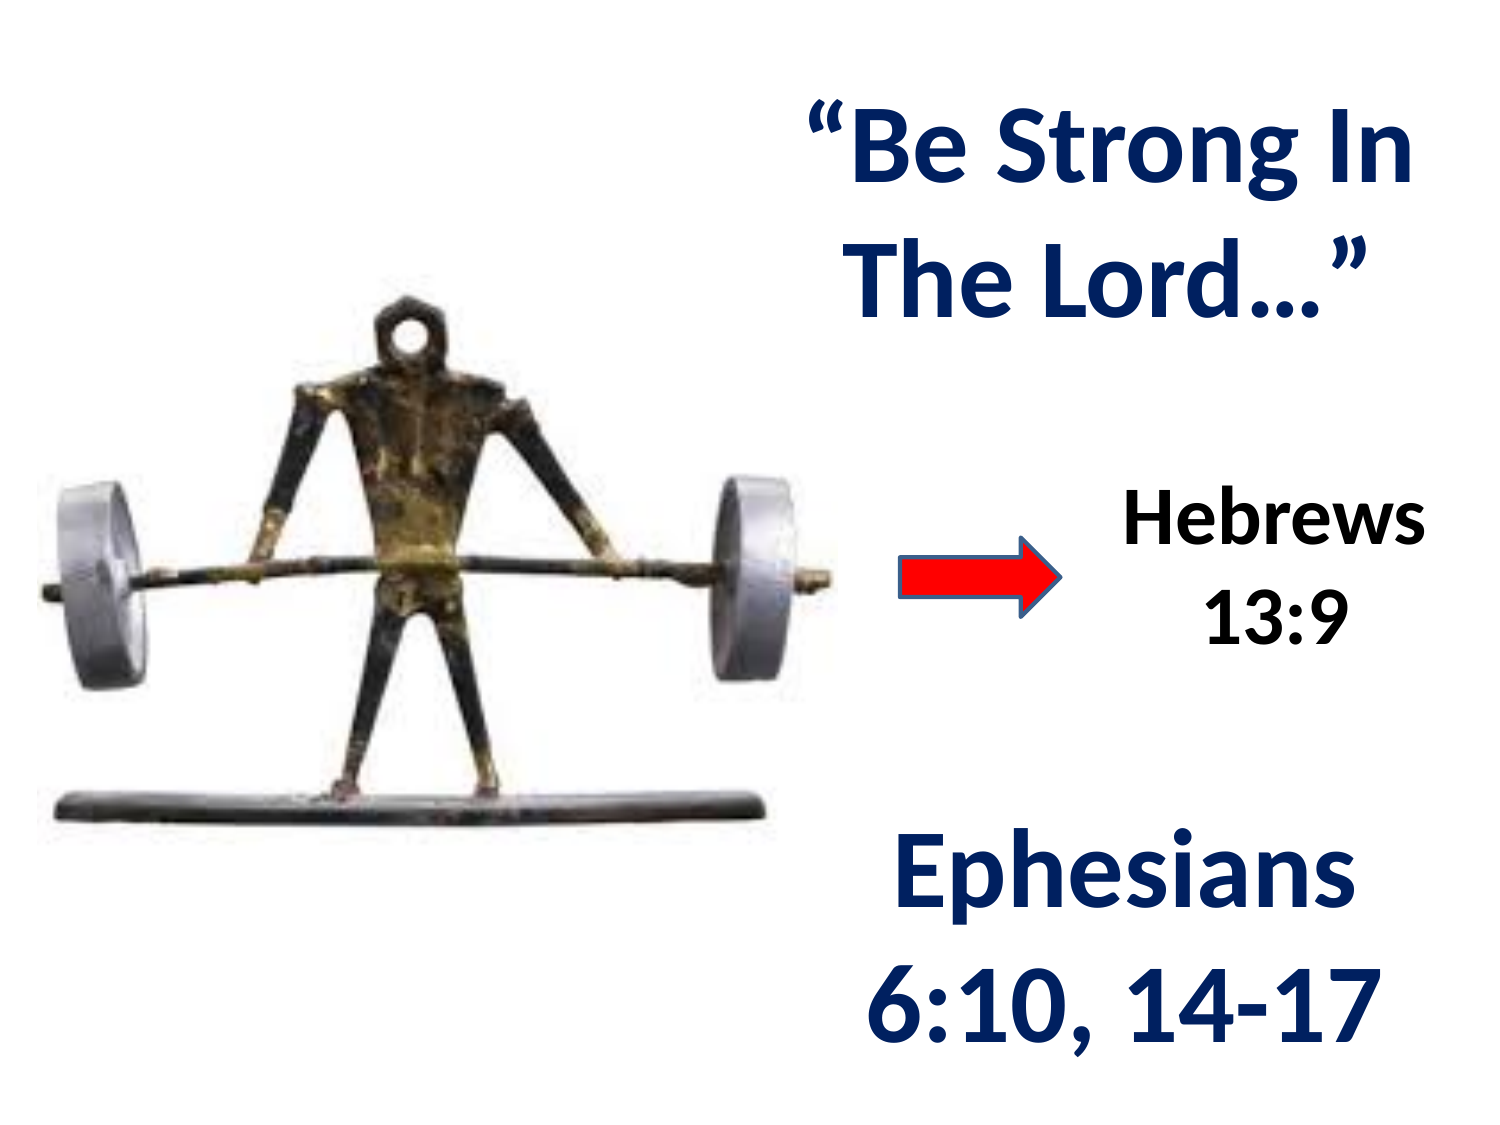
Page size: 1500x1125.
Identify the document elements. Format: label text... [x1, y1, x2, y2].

text_box Ephesians 6:10, 14-17 [749, 787, 1500, 1073]
text_box “Be Strong In The Lord…” [750, 62, 1467, 348]
text_box [897, 535, 1063, 619]
picture [37, 162, 838, 963]
text_box Hebrews 13:9 [1074, 453, 1475, 669]
